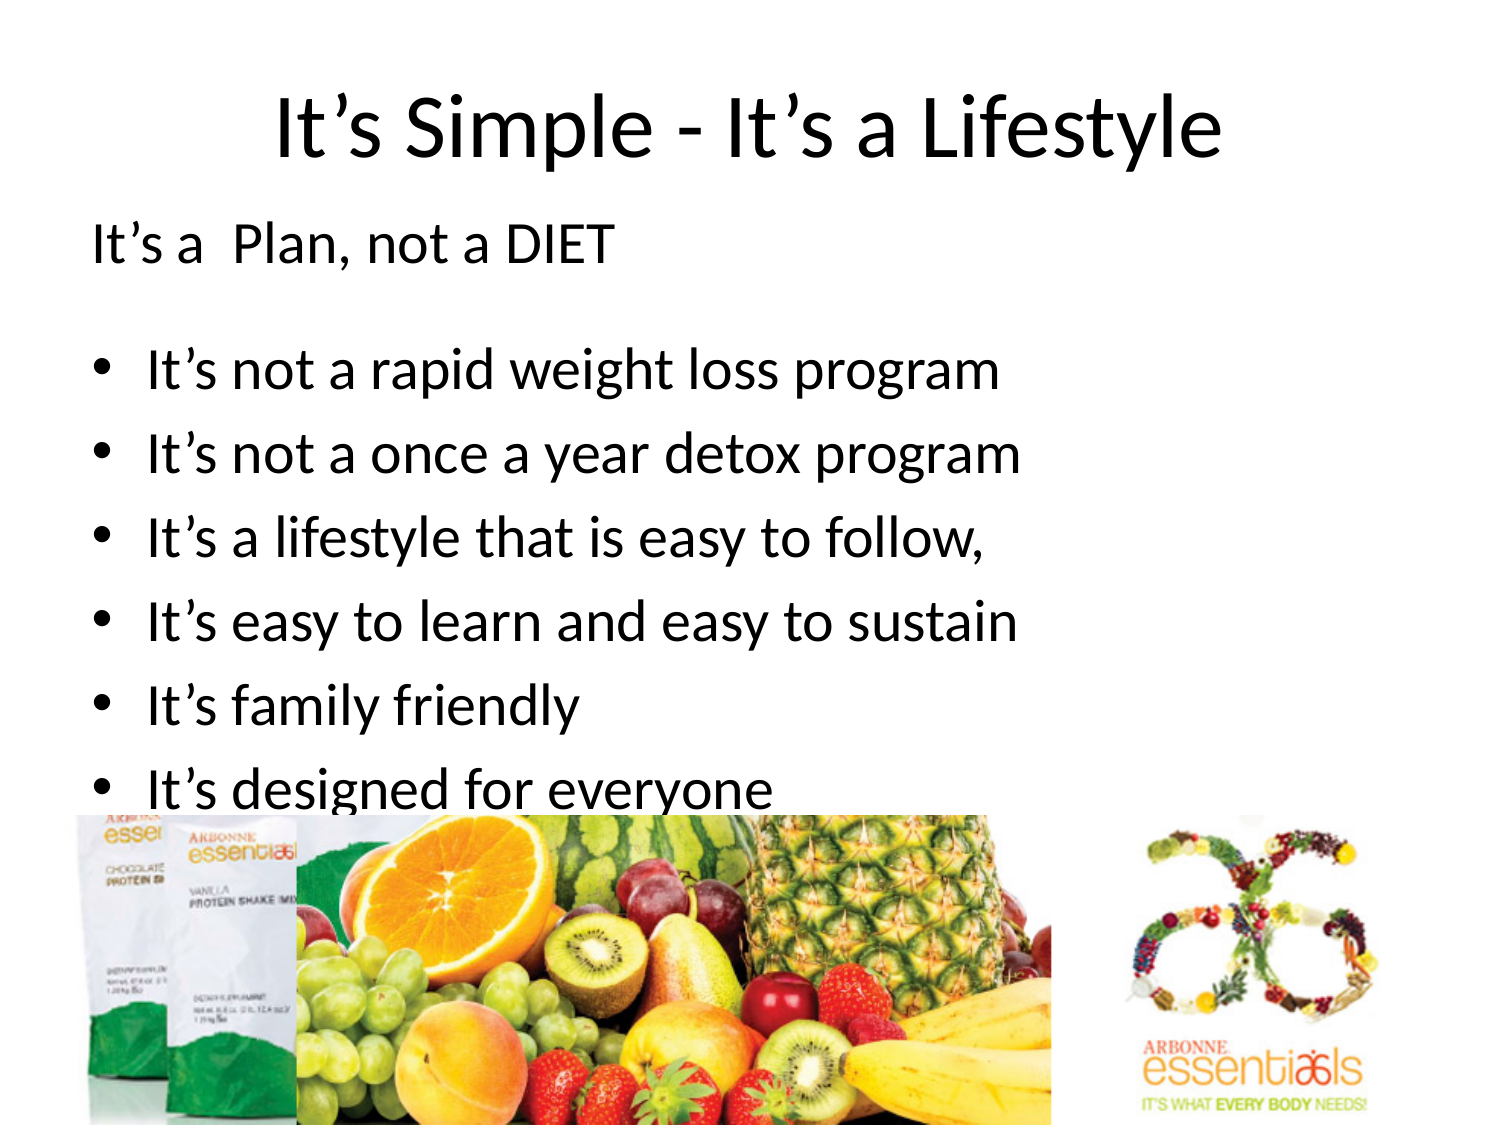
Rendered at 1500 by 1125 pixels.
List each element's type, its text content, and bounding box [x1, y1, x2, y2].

list It’s a Plan, not a DIET It’s not a rapid weight loss program It’s not a once a year detox program It’s a lifestyle that is easy to follow, It’s easy to learn and easy to sustain It’s family friendly It’s designed for everyone [76, 196, 1427, 814]
picture [17, 815, 1448, 1125]
title It’s Simple - It’s a Lifestyle [75, 45, 1425, 197]
